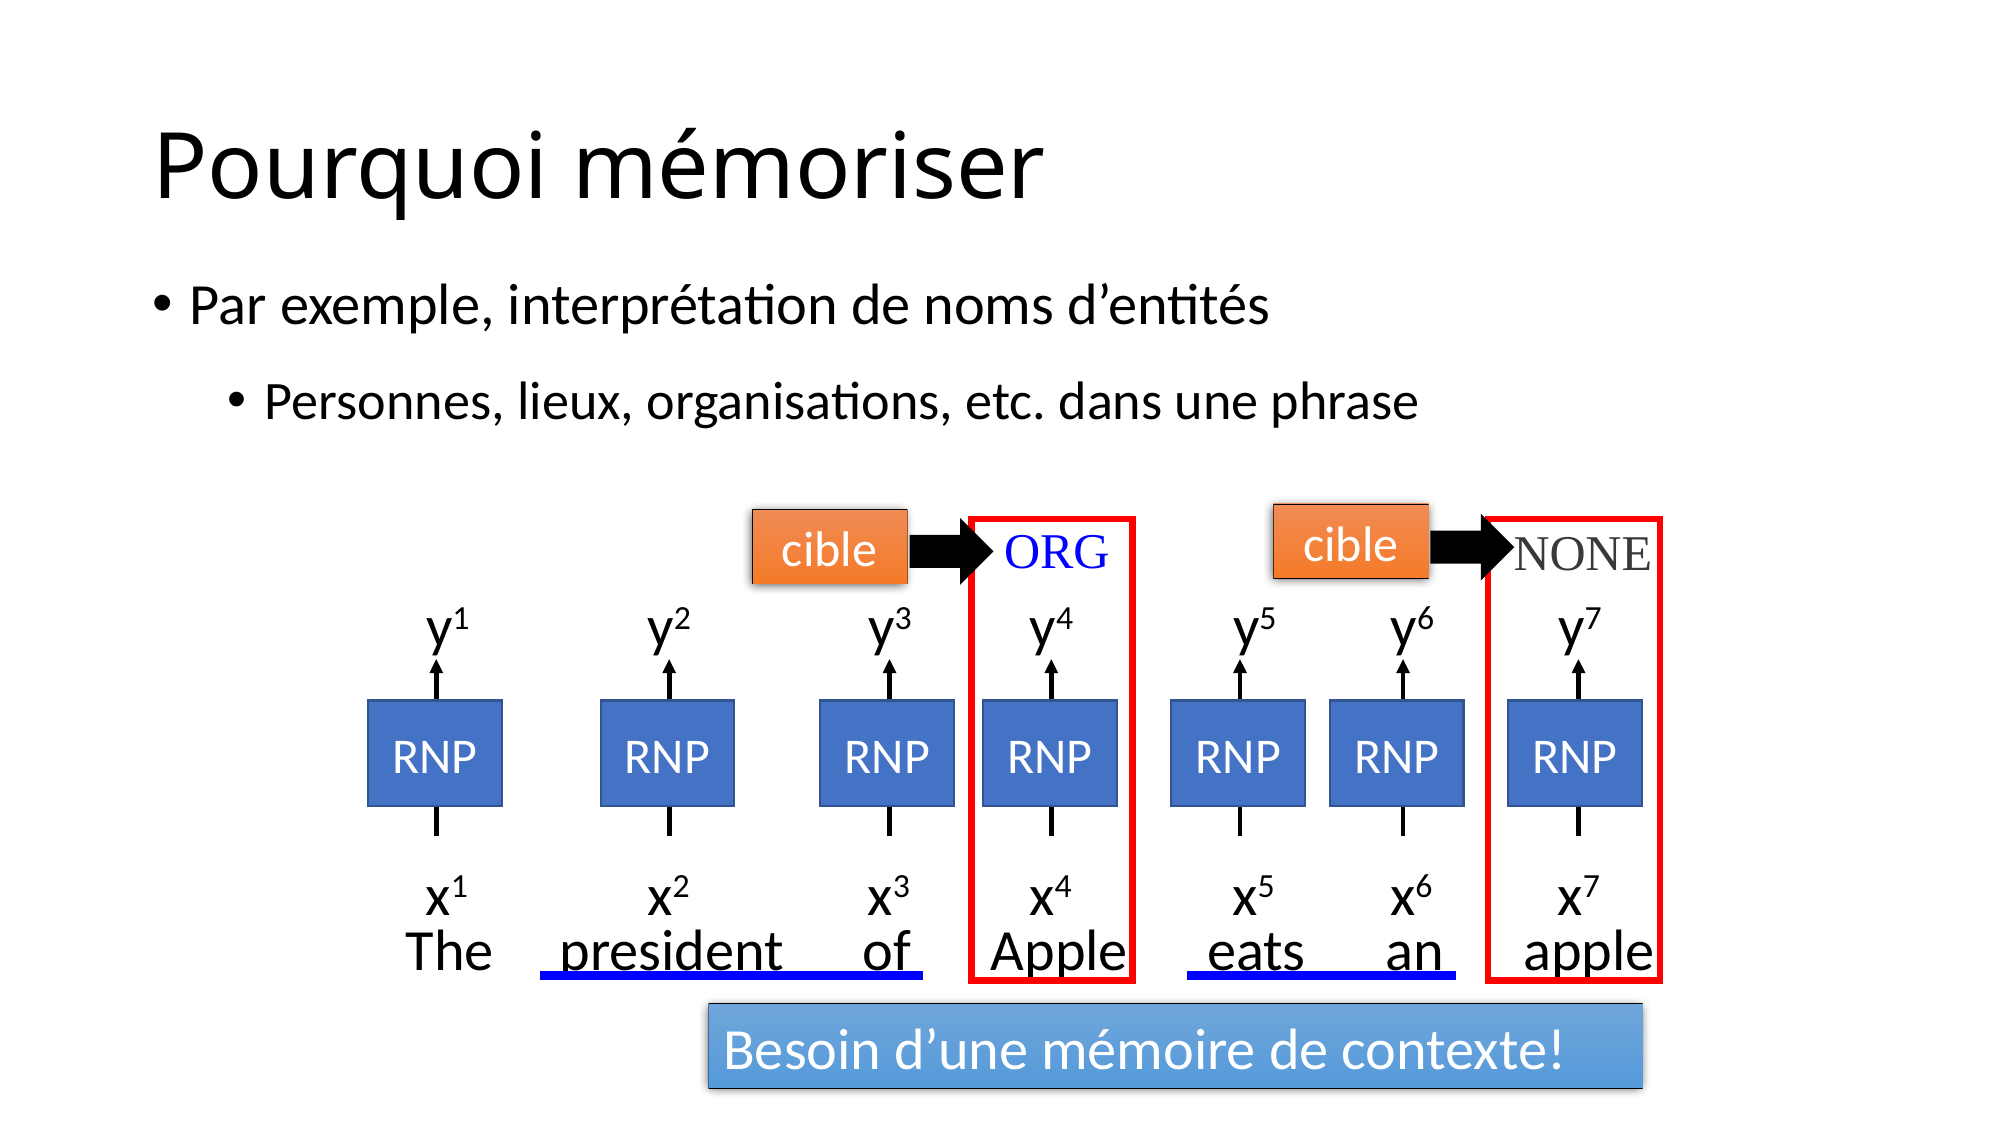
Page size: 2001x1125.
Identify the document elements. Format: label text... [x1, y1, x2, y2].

text_box RNP [890, 699, 955, 807]
text_box Besoin d’une mémoire de contexte! [708, 1003, 1643, 1089]
text_box x5 [1190, 849, 1317, 934]
text_box [909, 518, 994, 585]
text_box The president of Apple eats an apple [390, 904, 1671, 990]
text_box y1 [384, 580, 511, 666]
text_box cible [751, 509, 908, 584]
text_box x2 [605, 849, 732, 904]
text_box ORG [989, 510, 1125, 518]
text_box [970, 518, 1134, 982]
text_box RNP [1404, 699, 1465, 807]
text_box RNP [670, 699, 735, 807]
text_box y2 [606, 580, 733, 666]
text_box y3 [827, 580, 953, 666]
text_box RNP [367, 699, 436, 807]
text_box RNP [437, 699, 503, 807]
title Pourquoi mémoriser [137, 59, 1863, 266]
text_box [1487, 518, 1661, 982]
text_box x6 [1348, 849, 1475, 934]
text_box x1 [383, 849, 510, 934]
text_box cible [1273, 503, 1429, 579]
list Par exemple, interprétation de noms d’entités Personnes, lieux, organisations, etc. dans une phrase [137, 266, 1863, 981]
text_box RNP [600, 699, 669, 807]
text_box y6 [1349, 580, 1476, 666]
text_box NONE [1498, 512, 1668, 588]
text_box RNP [1241, 699, 1306, 807]
text_box RNP [1170, 699, 1239, 807]
text_box [1430, 513, 1515, 581]
text_box RNP [1329, 699, 1402, 807]
text_box y5 [1191, 580, 1318, 666]
text_box x3 [826, 849, 952, 904]
text_box RNP [819, 699, 889, 807]
